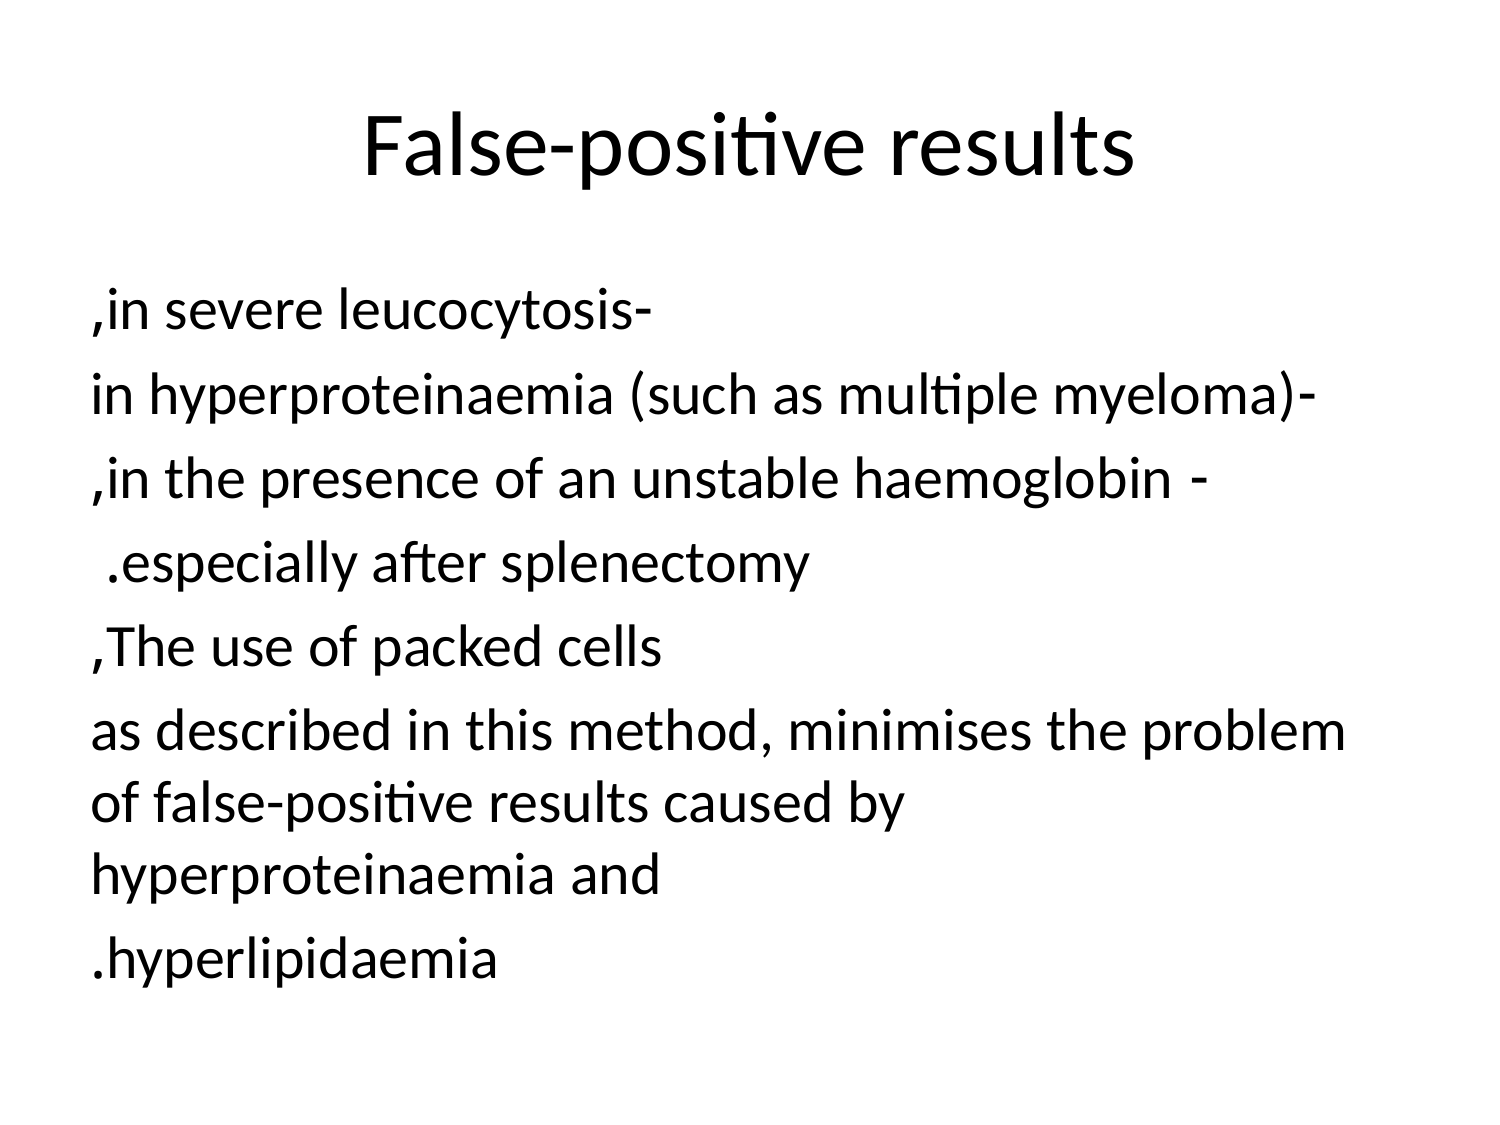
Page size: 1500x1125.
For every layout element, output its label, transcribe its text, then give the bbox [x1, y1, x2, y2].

title False-positive results [75, 45, 1425, 233]
list -in severe leucocytosis, -in hyperproteinaemia (such as multiple myeloma) - in the presence of an unstable haemoglobin, especially after splenectomy. The use of packed cells, as described in this method, minimises the problem of false-positive results caused by hyperproteinaemia and hyperlipidaemia. [75, 262, 1425, 1005]
